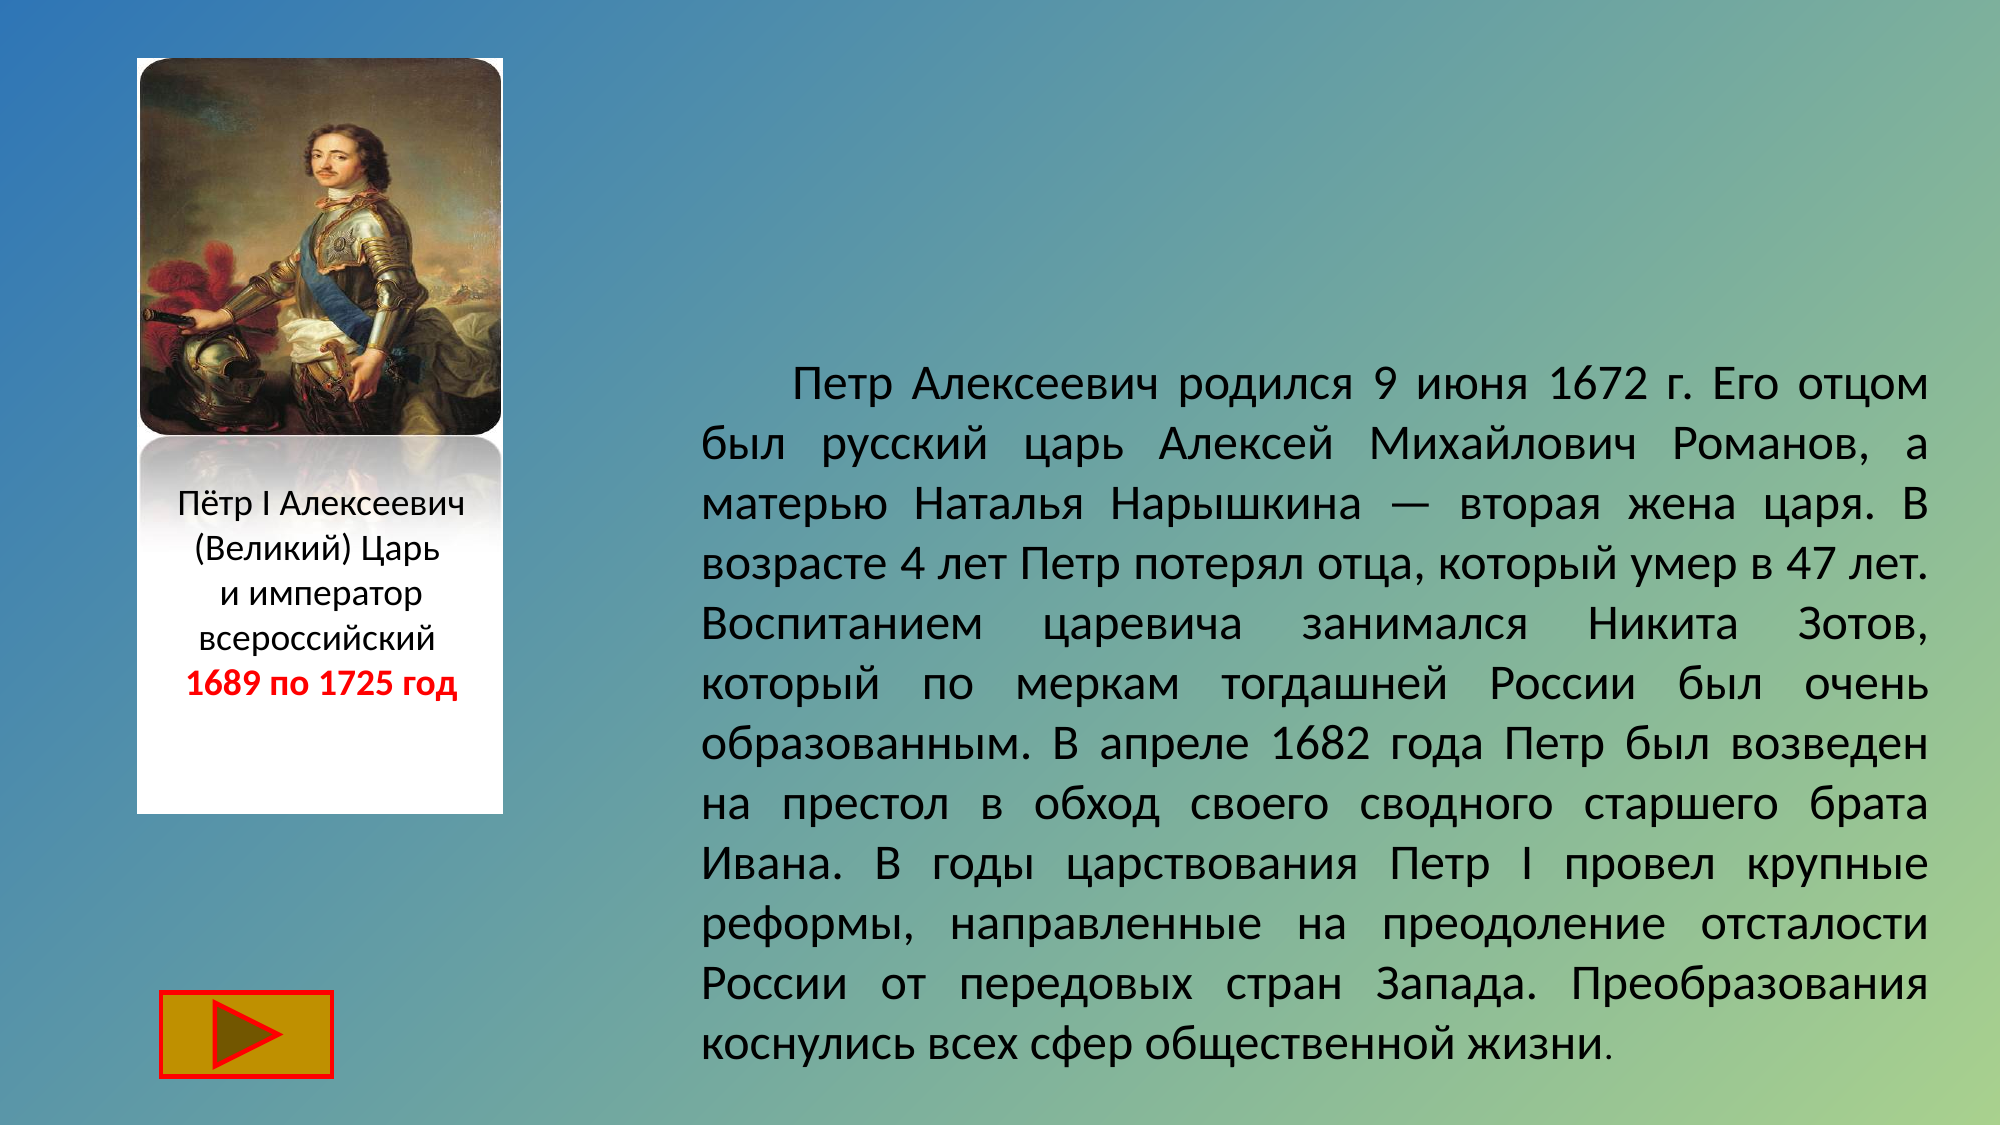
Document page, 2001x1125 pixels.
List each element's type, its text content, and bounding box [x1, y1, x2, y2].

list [137, 58, 503, 814]
text_box Петр Алексеевич родился 9 июня 1672 г. Его отцом был русский царь Алексей Михайлович Романов, а матерью Наталья Нарышкина — вторая жена царя. В возрасте 4 лет Петр потерял отца, который умер в 47 лет. Воспитанием царевича занимался Никита Зотов, который по меркам тогдашней России был очень образованным. В апреле 1682 года Петр был возведен на престол в обход своего сводного старшего брата Ивана. В годы царствования Петр I провел крупные реформы, направленные на преодоление отсталости России от передовых стран Запада. Преобразования коснулись всех сфер общественной жизни. [686, 342, 1945, 1077]
text_box [160, 991, 333, 1078]
